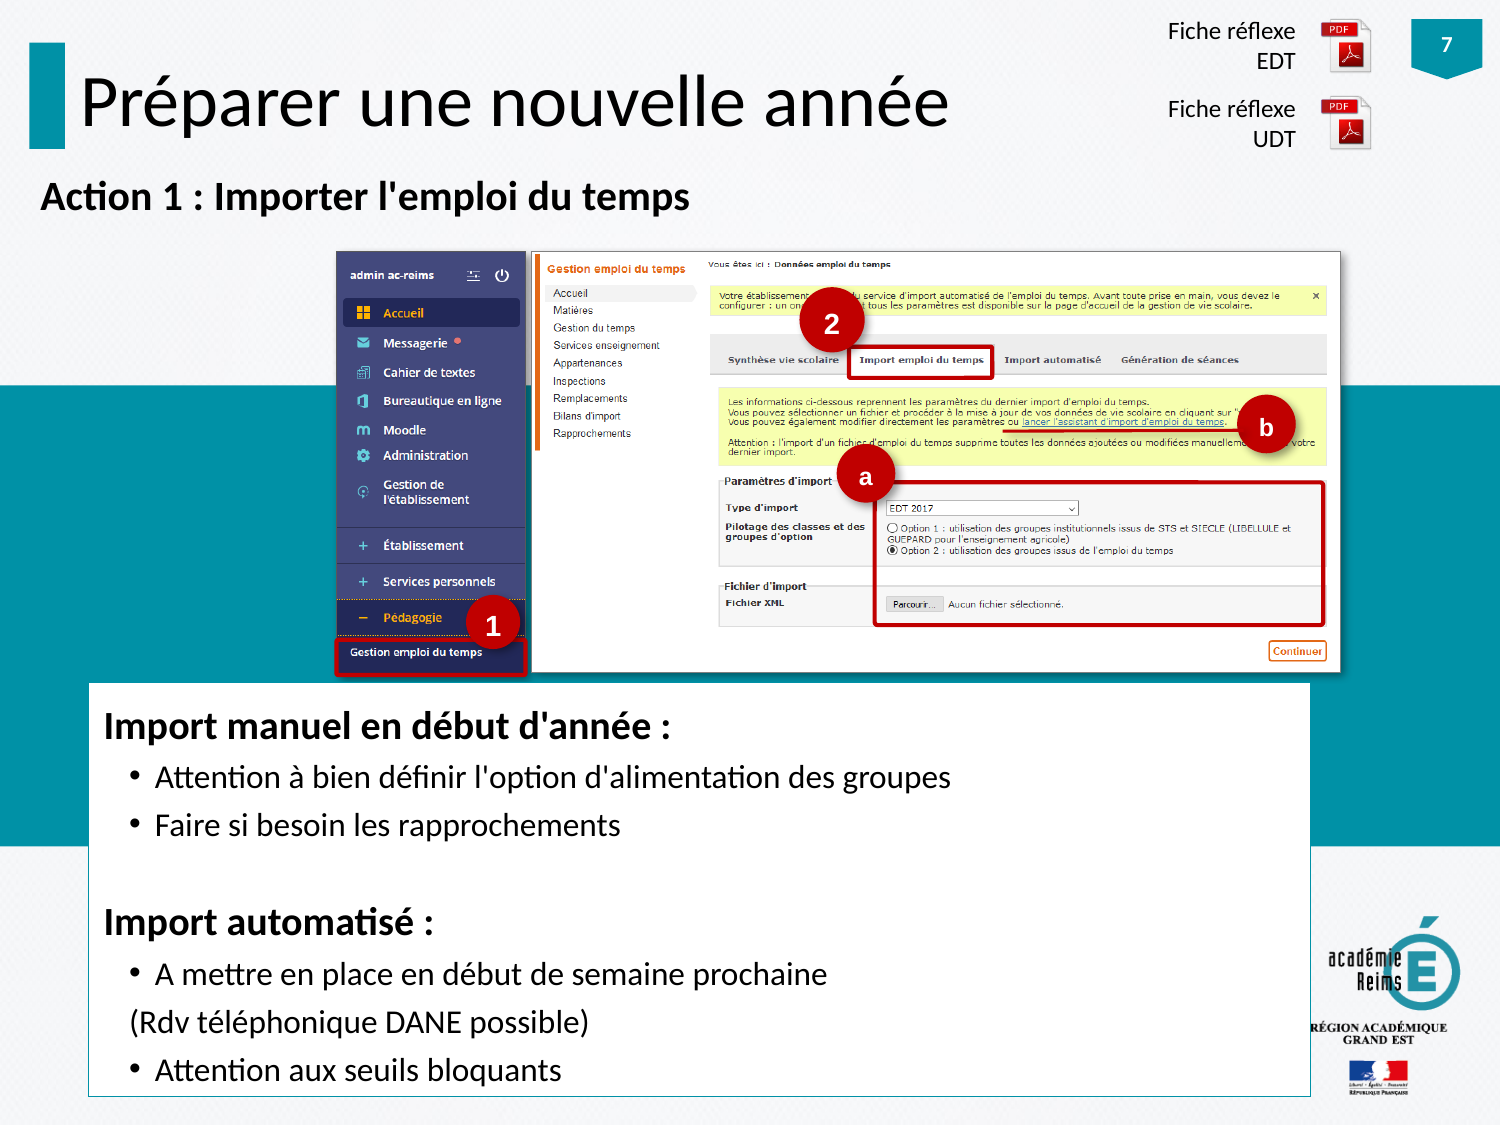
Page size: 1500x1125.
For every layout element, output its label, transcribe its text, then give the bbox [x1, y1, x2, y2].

text_box Fiche réflexe EDT [1115, 3, 1311, 80]
picture [0, 847, 1500, 1125]
text_box Import manuel en début d'année : Attention à bien définir l'option d'alimentation des groupes Faire si besoin les rapprochements Import automatisé : A mettre en place en début de semaine prochaine (Rdv téléphonique DANE possible) Attention aux seuils bloquants [88, 682, 1311, 1097]
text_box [336, 251, 526, 676]
title Préparer une nouvelle année [1311, 45, 1376, 149]
text_box Action 1 : Importer l'emploi du temps [25, 160, 1500, 226]
picture [0, 0, 1500, 385]
text_box Fiche réflexe UDT [1115, 80, 1311, 164]
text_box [530, 251, 1341, 673]
title Préparer une nouvelle année [64, 45, 1115, 149]
